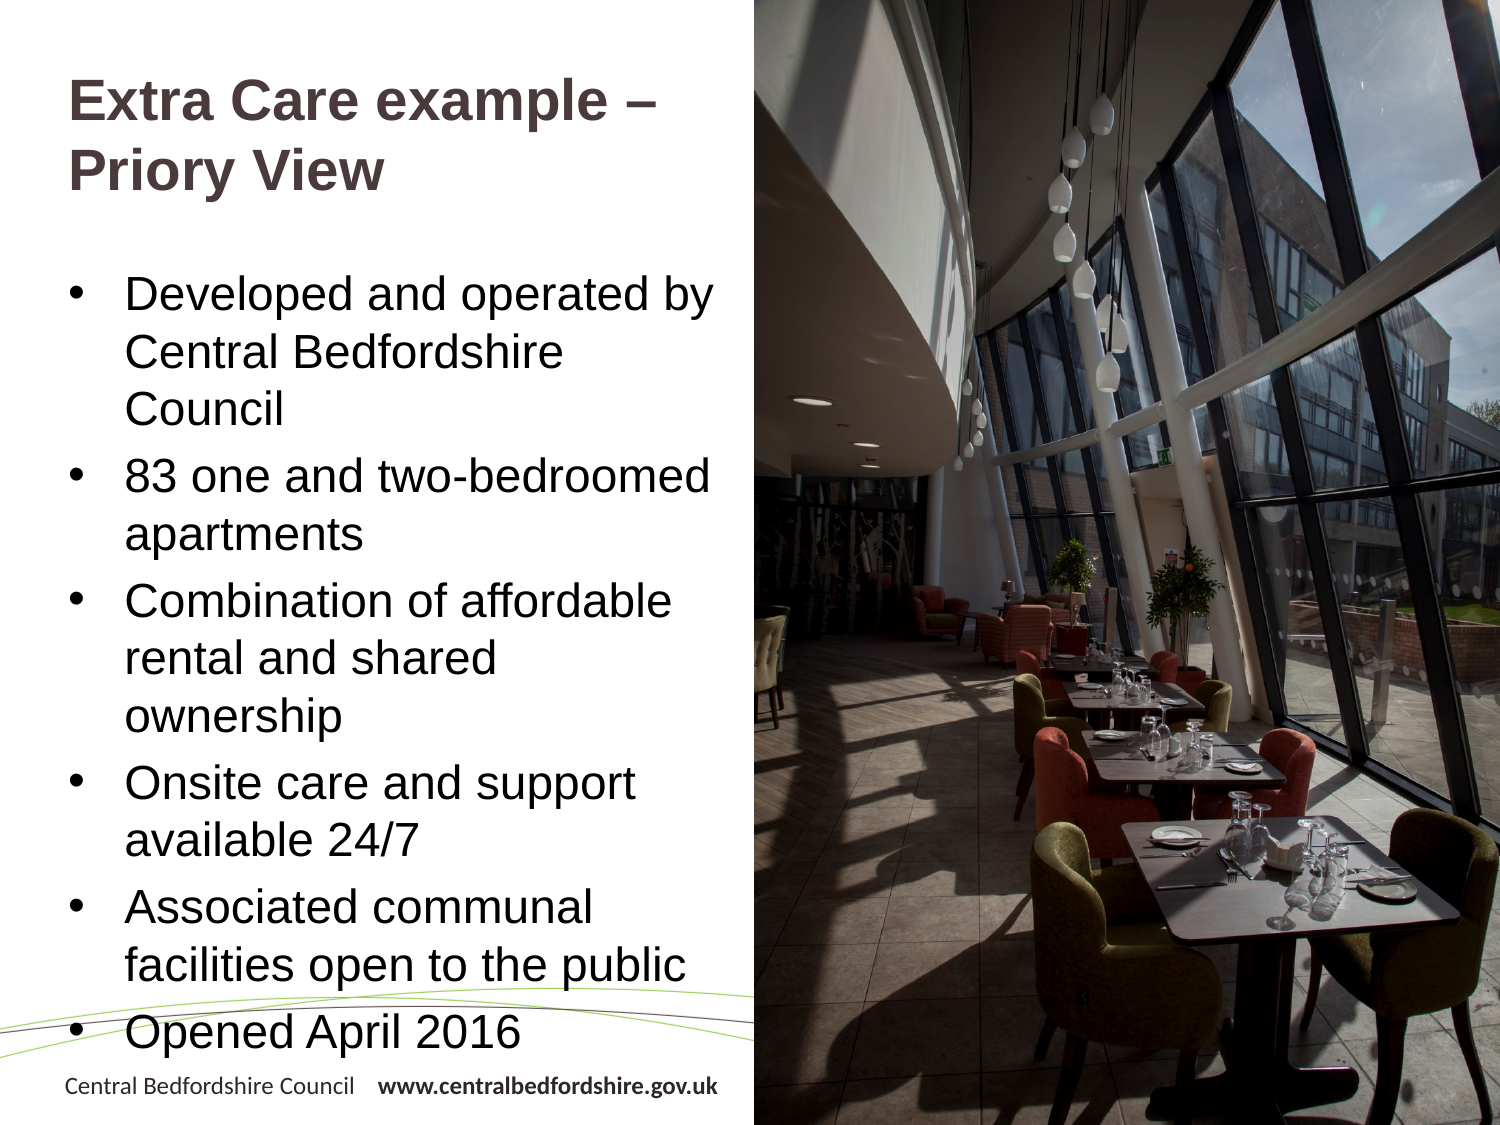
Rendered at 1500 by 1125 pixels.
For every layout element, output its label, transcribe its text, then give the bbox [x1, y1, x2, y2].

title Extra Care example – Priory View [53, 54, 729, 255]
list Developed and operated by Central Bedfordshire Council 83 one and two-bedroomed apartments Combination of affordable rental and shared ownership Onsite care and support available 24/7 Associated communal facilities open to the public Opened April 2016 [53, 255, 735, 1101]
picture [0, 0, 1500, 1125]
